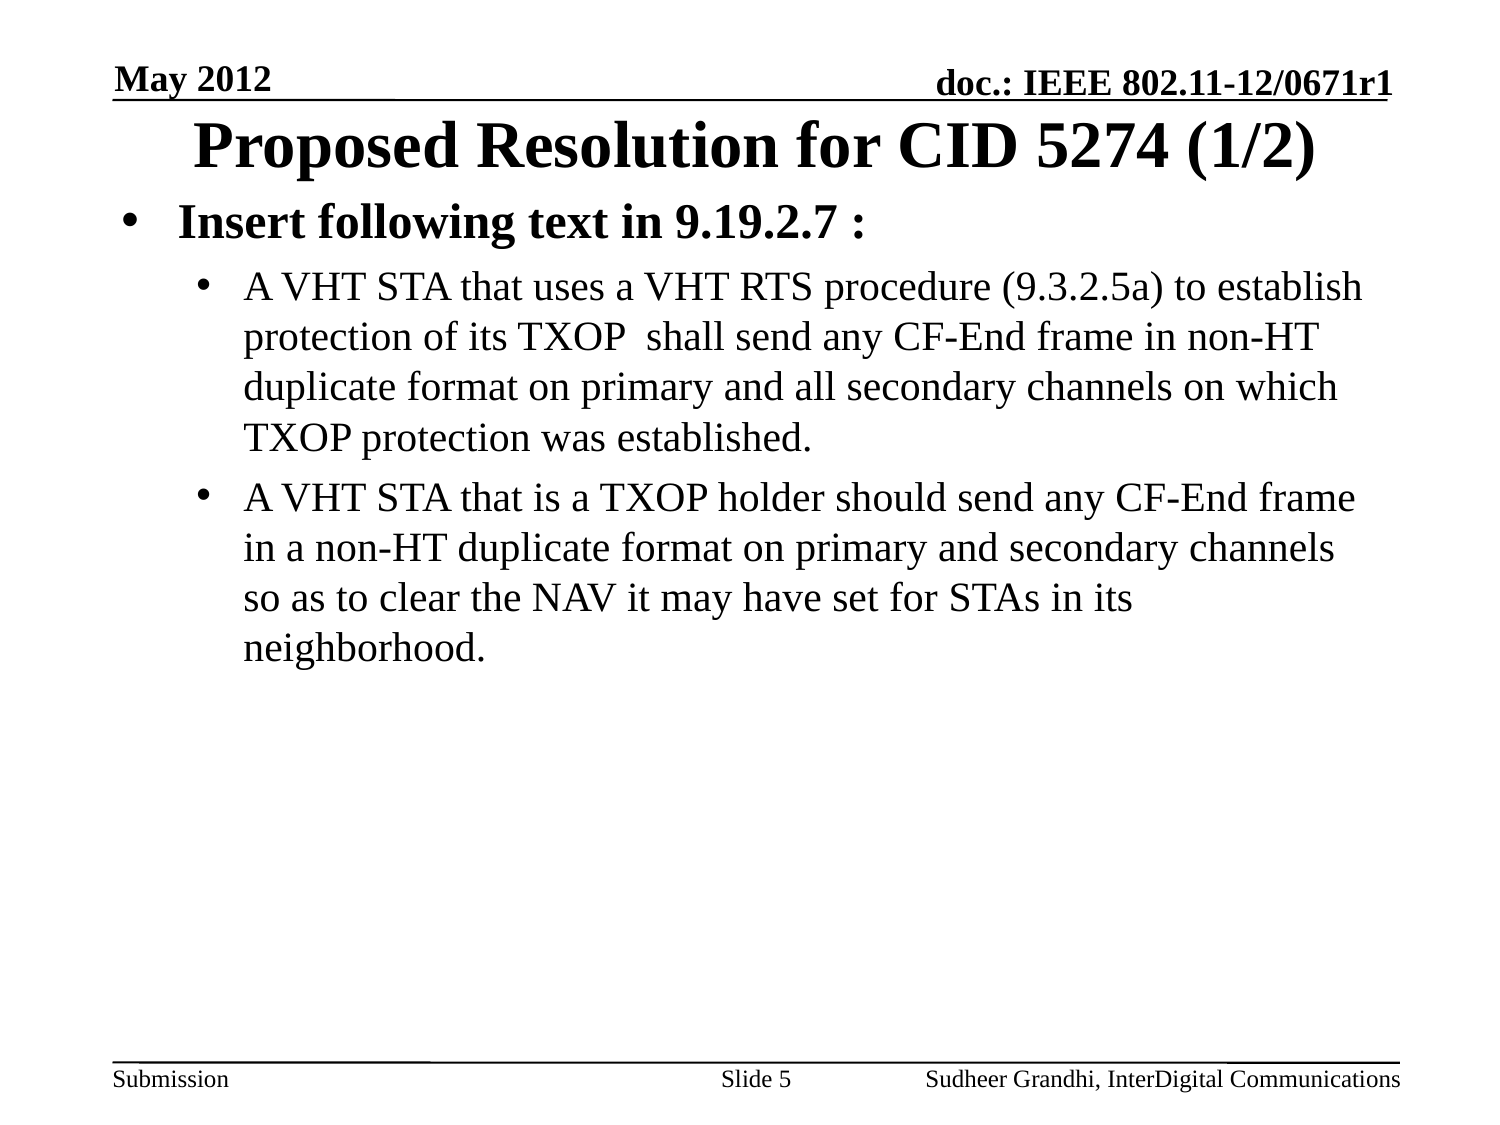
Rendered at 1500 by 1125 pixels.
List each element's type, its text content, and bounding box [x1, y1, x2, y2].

footer Sudheer Grandhi, InterDigital Communications [878, 1061, 1402, 1093]
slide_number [114, 54, 423, 100]
list Insert following text in 9.19.2.7 : A VHT STA that uses a VHT RTS procedure (9.3.2.5a) to establish protection of its TXOP shall send any CF-End frame in non-HT duplicate format on primary and all secondary channels on which TXOP protection was established. A VHT STA that is a TXOP holder should send any CF-End frame in a non-HT duplicate format on primary and secondary channels so as to clear the NAV it may have set for STAs in its neighborhood. [105, 180, 1382, 1063]
slide_number Slide 5 [712, 1061, 800, 1123]
title Proposed Resolution for CID 5274 (1/2) [118, 105, 1394, 176]
